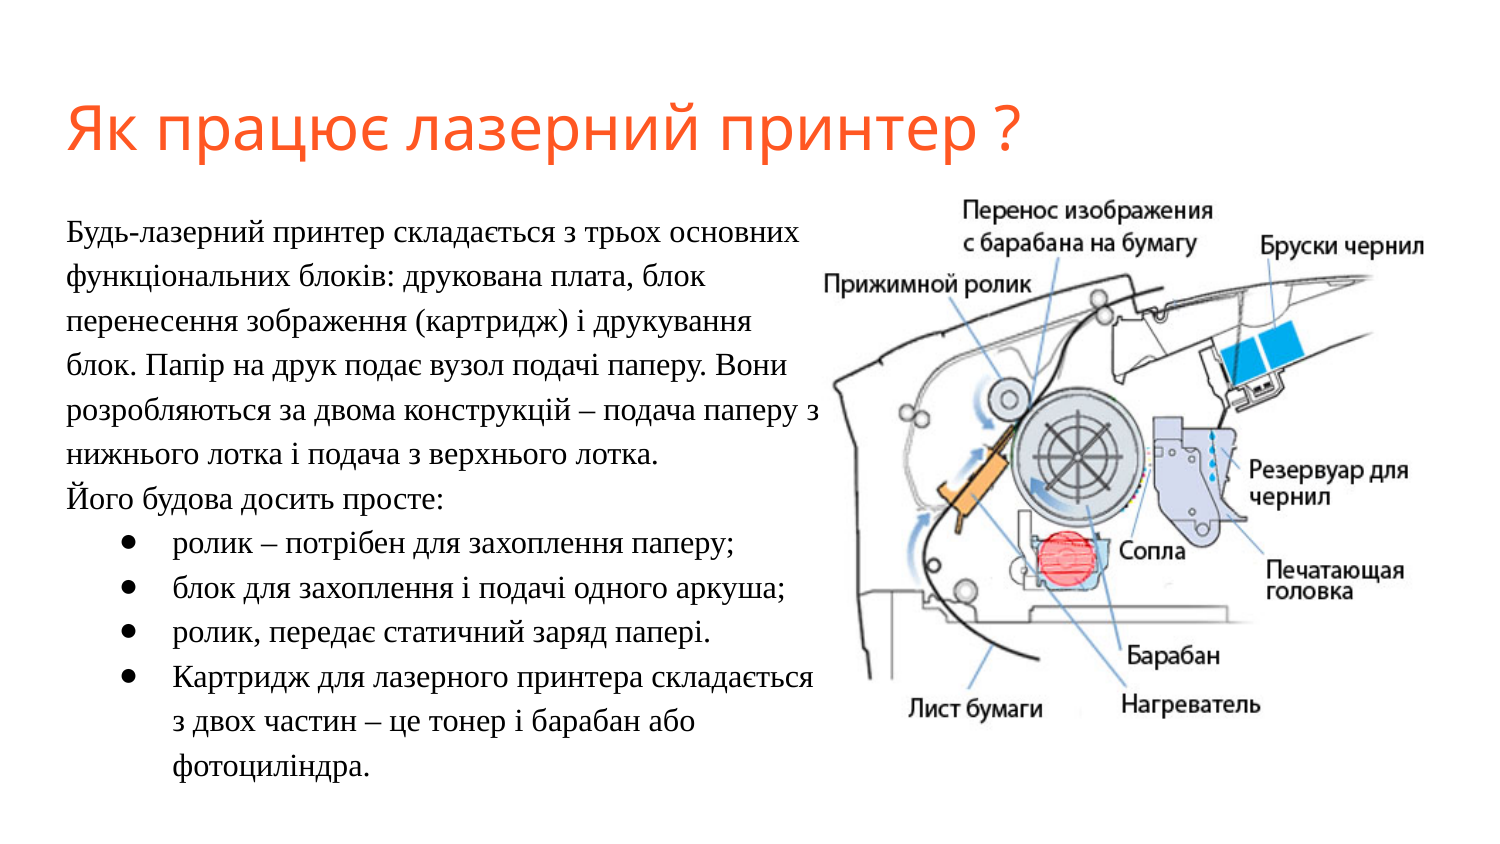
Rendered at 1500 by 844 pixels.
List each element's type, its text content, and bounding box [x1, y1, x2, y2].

picture [811, 188, 1450, 741]
list Будь-лазерний принтер складається з трьох основних функціональних блоків: друкована плата, блок перенесення зображення (картридж) і друкування блок. Папір на друк подає вузол подачі паперу. Вони розробляються за двома конструкцій – подача паперу з нижнього лотка і подача з верхнього лотка. Його будова досить просте: ролик – потрібен для захоплення паперу; блок для захоплення і подачі одного аркуша; ролик, передає статичний заряд папері. Картридж для лазерного принтера складається з двох частин – це тонер і барабан або фотоциліндра. [51, 189, 817, 750]
title Як працює лазерний принтер ? [51, 72, 1449, 167]
